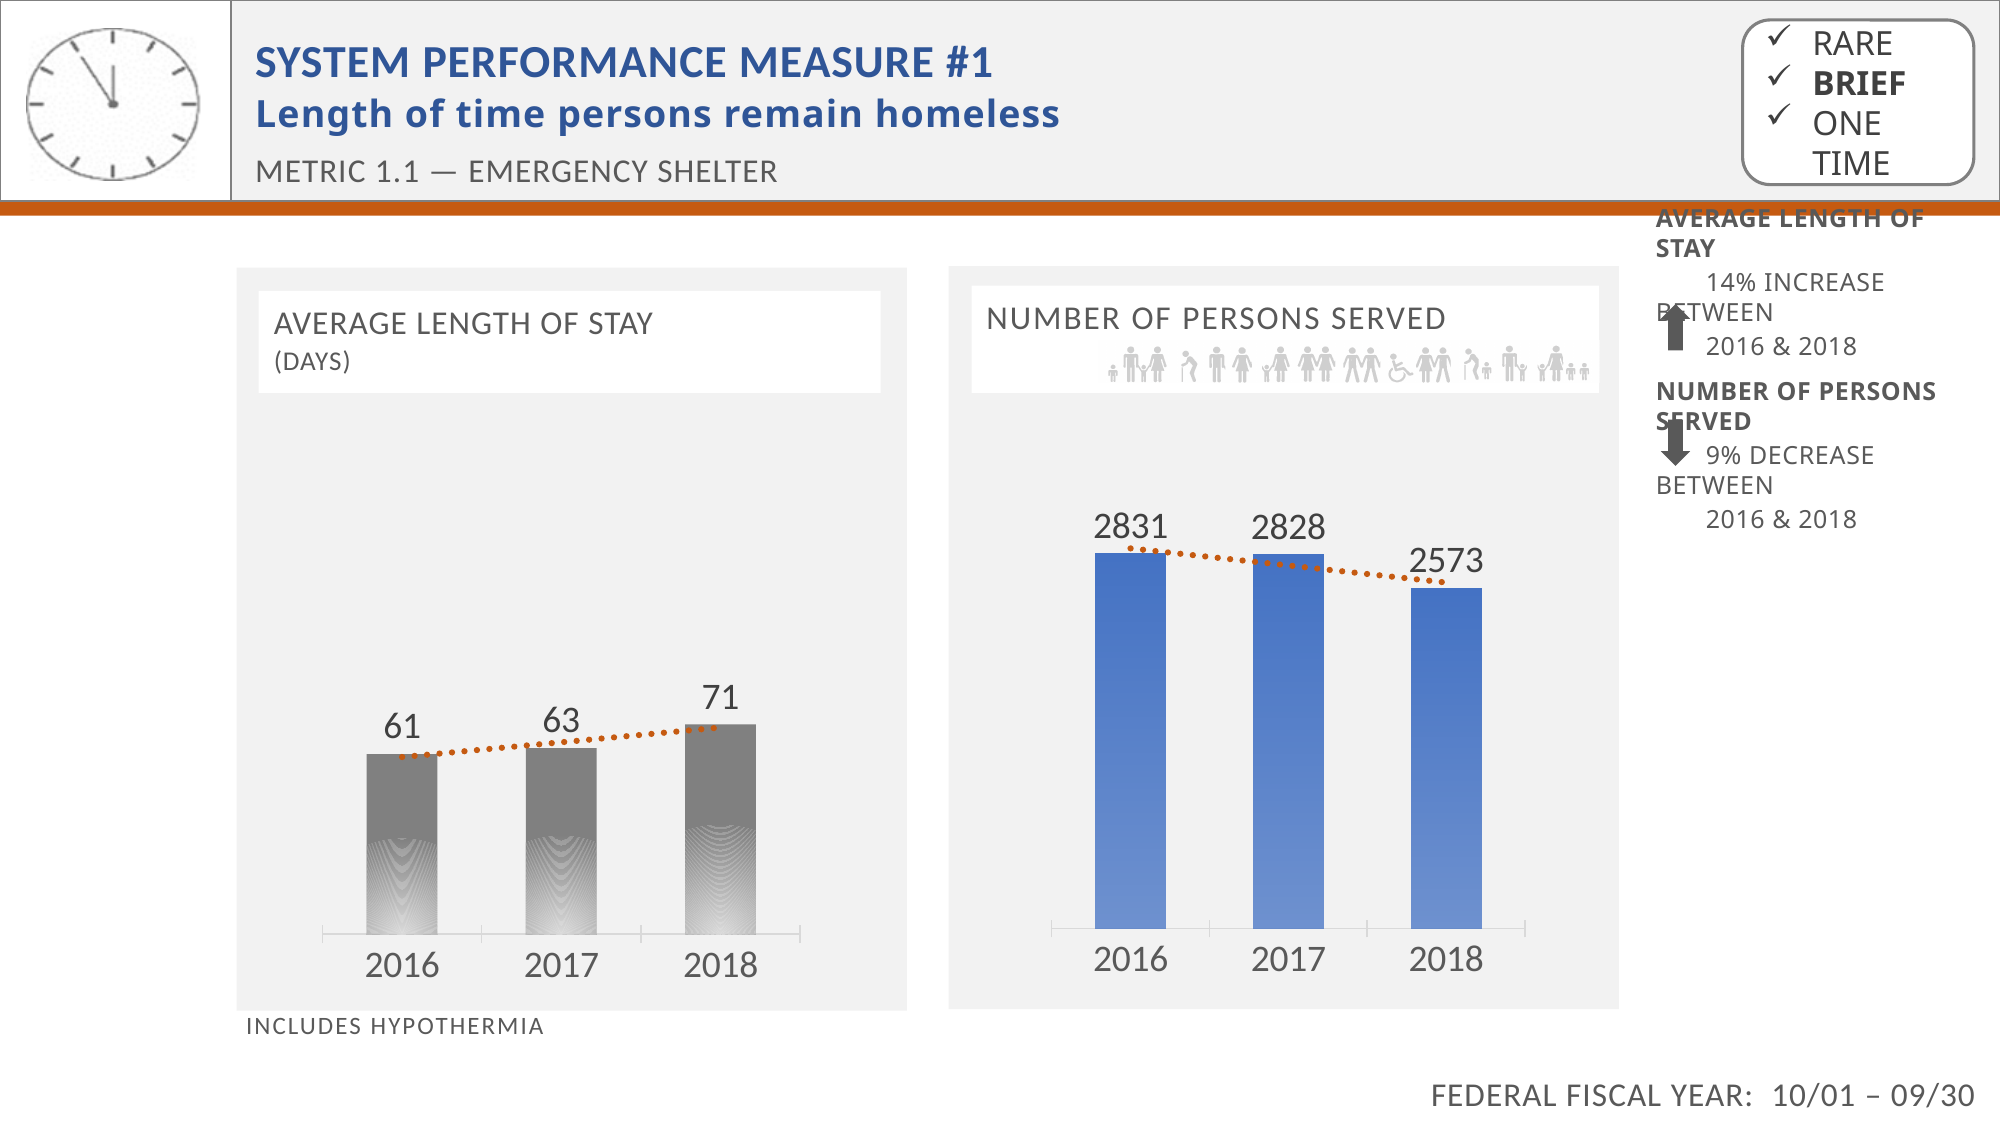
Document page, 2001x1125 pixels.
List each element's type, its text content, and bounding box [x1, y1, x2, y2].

text_box [0, 202, 2000, 217]
text_box [1658, 302, 1693, 352]
picture [26, 28, 202, 181]
picture [1098, 340, 1600, 383]
text_box [0, 0, 230, 202]
text_box Average length of stay 14% increase between 2016 & 2018 Number of persons served 9% decrease between 2016 & 2018 [1640, 225, 1990, 511]
chart [236, 386, 907, 1012]
text_box Includes Hypothermia [231, 999, 816, 1034]
text_box [1658, 418, 1693, 468]
text_box Average length of stay (days) [258, 290, 881, 386]
text_box [235, 266, 908, 1012]
text_box Number of Persons Served [971, 285, 1599, 385]
text_box [230, 0, 2000, 202]
text_box RARE BRIEF ONE TIME [1741, 18, 1975, 186]
text_box Federal fiscal year: 10/01 – 09/30 [1416, 1062, 2000, 1125]
chart [949, 385, 1620, 1013]
text_box [948, 265, 1620, 1010]
